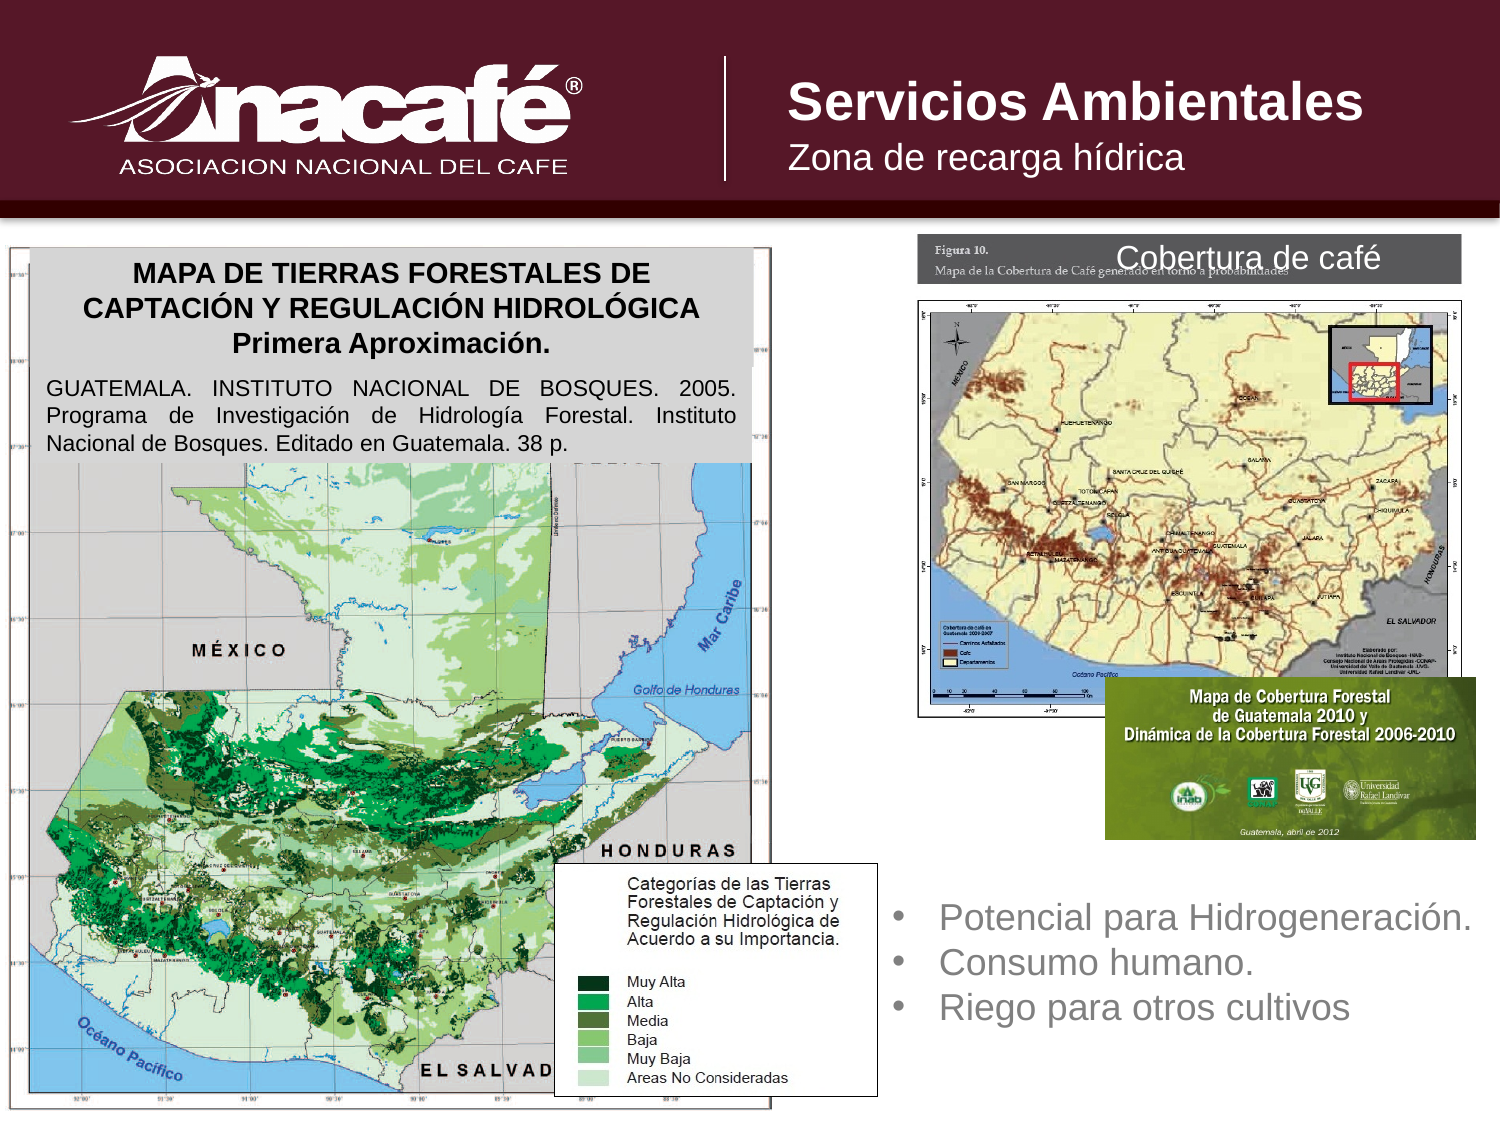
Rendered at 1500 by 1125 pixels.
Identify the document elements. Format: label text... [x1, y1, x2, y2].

picture [67, 56, 583, 175]
picture [5, 244, 878, 1112]
picture [914, 229, 1477, 840]
text_box Potencial para Hidrogeneración. Consumo humano. Riego para otros cultivos [882, 885, 1500, 1036]
list Zona de recarga hídrica [772, 125, 1425, 205]
list Servicios Ambientales [772, 58, 1425, 125]
